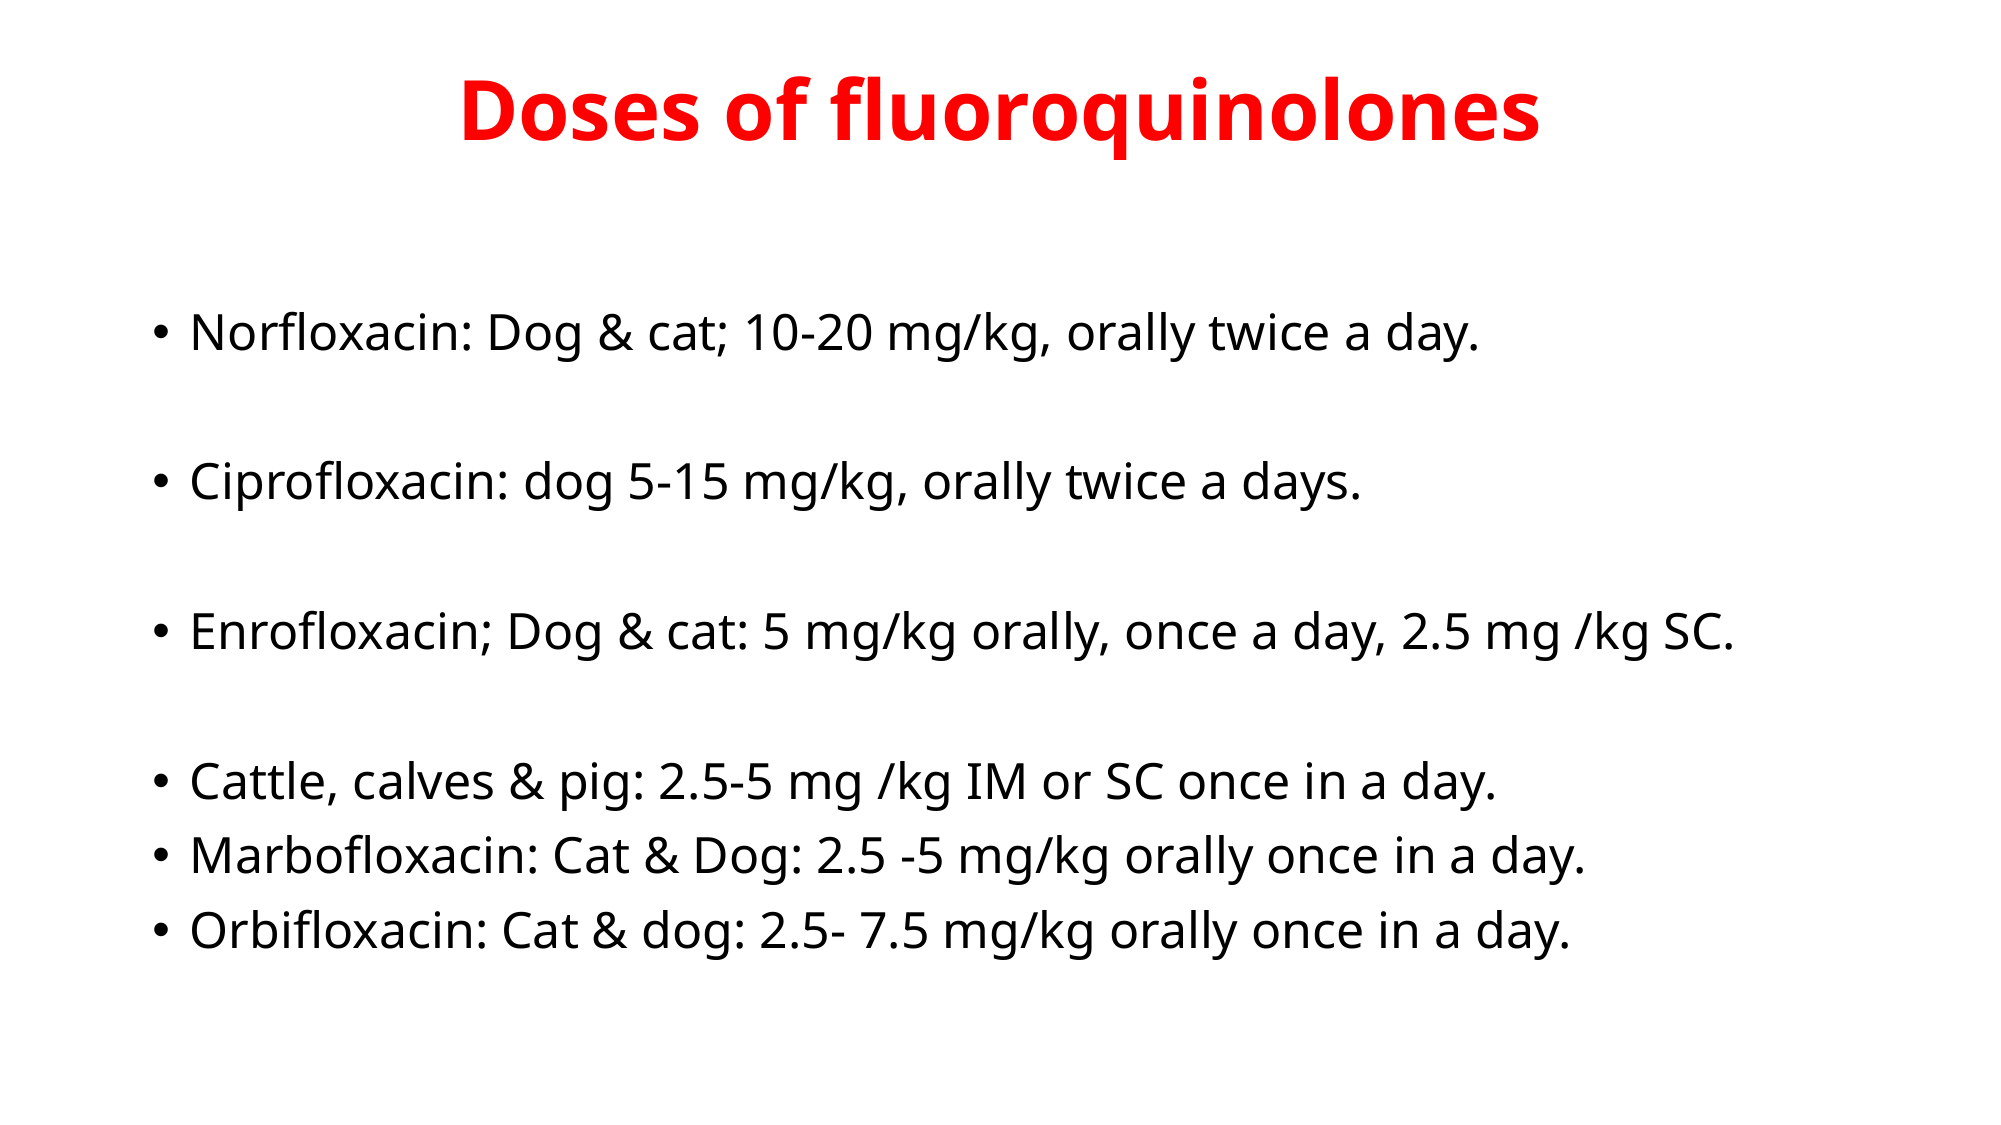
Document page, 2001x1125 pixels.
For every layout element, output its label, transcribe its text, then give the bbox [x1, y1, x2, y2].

list Norfloxacin: Dog & cat; 10-20 mg/kg, orally twice a day. Ciprofloxacin: dog 5-15 mg/kg, orally twice a days. Enrofloxacin; Dog & cat: 5 mg/kg orally, once a day, 2.5 mg /kg SC. Cattle, calves & pig: 2.5-5 mg /kg IM or SC once in a day. Marbofloxacin: Cat & Dog: 2.5 -5 mg/kg orally once in a day. Orbifloxacin: Cat & dog: 2.5- 7.5 mg/kg orally once in a day. [137, 299, 1863, 1014]
title Doses of fluoroquinolones [137, 59, 1863, 278]
